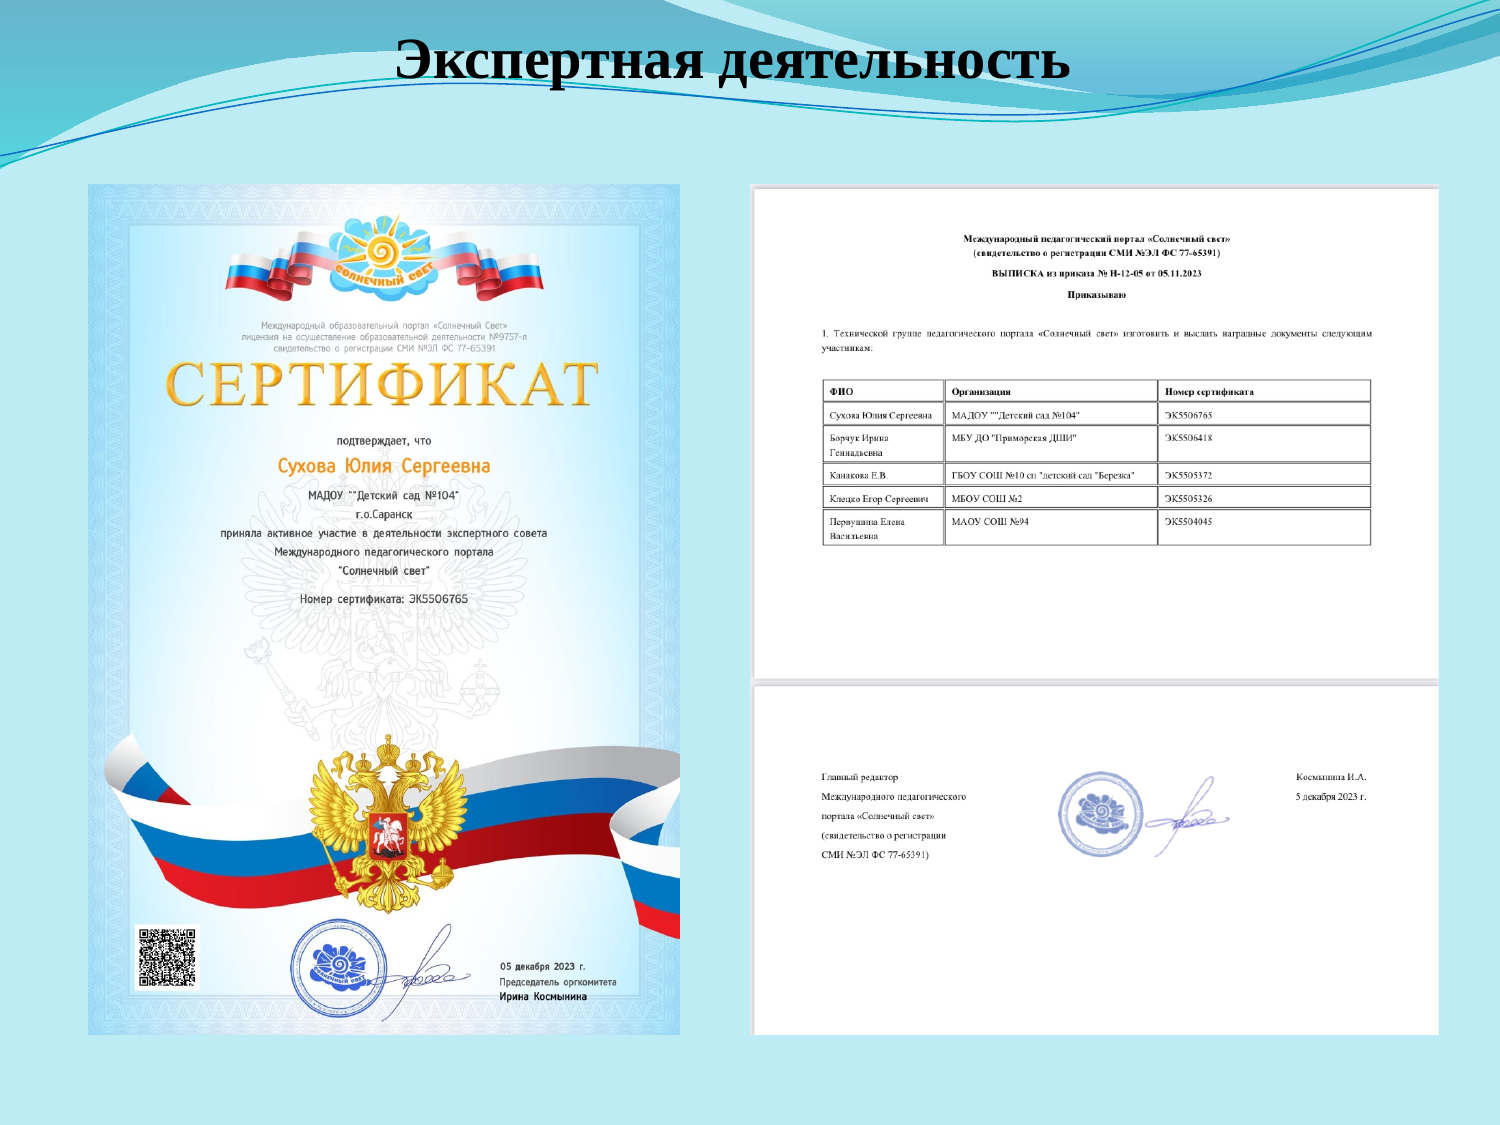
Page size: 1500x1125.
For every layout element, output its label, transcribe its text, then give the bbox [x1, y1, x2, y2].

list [88, 184, 680, 1036]
picture [749, 184, 1439, 1036]
title Экспертная деятельность [0, 0, 1465, 90]
